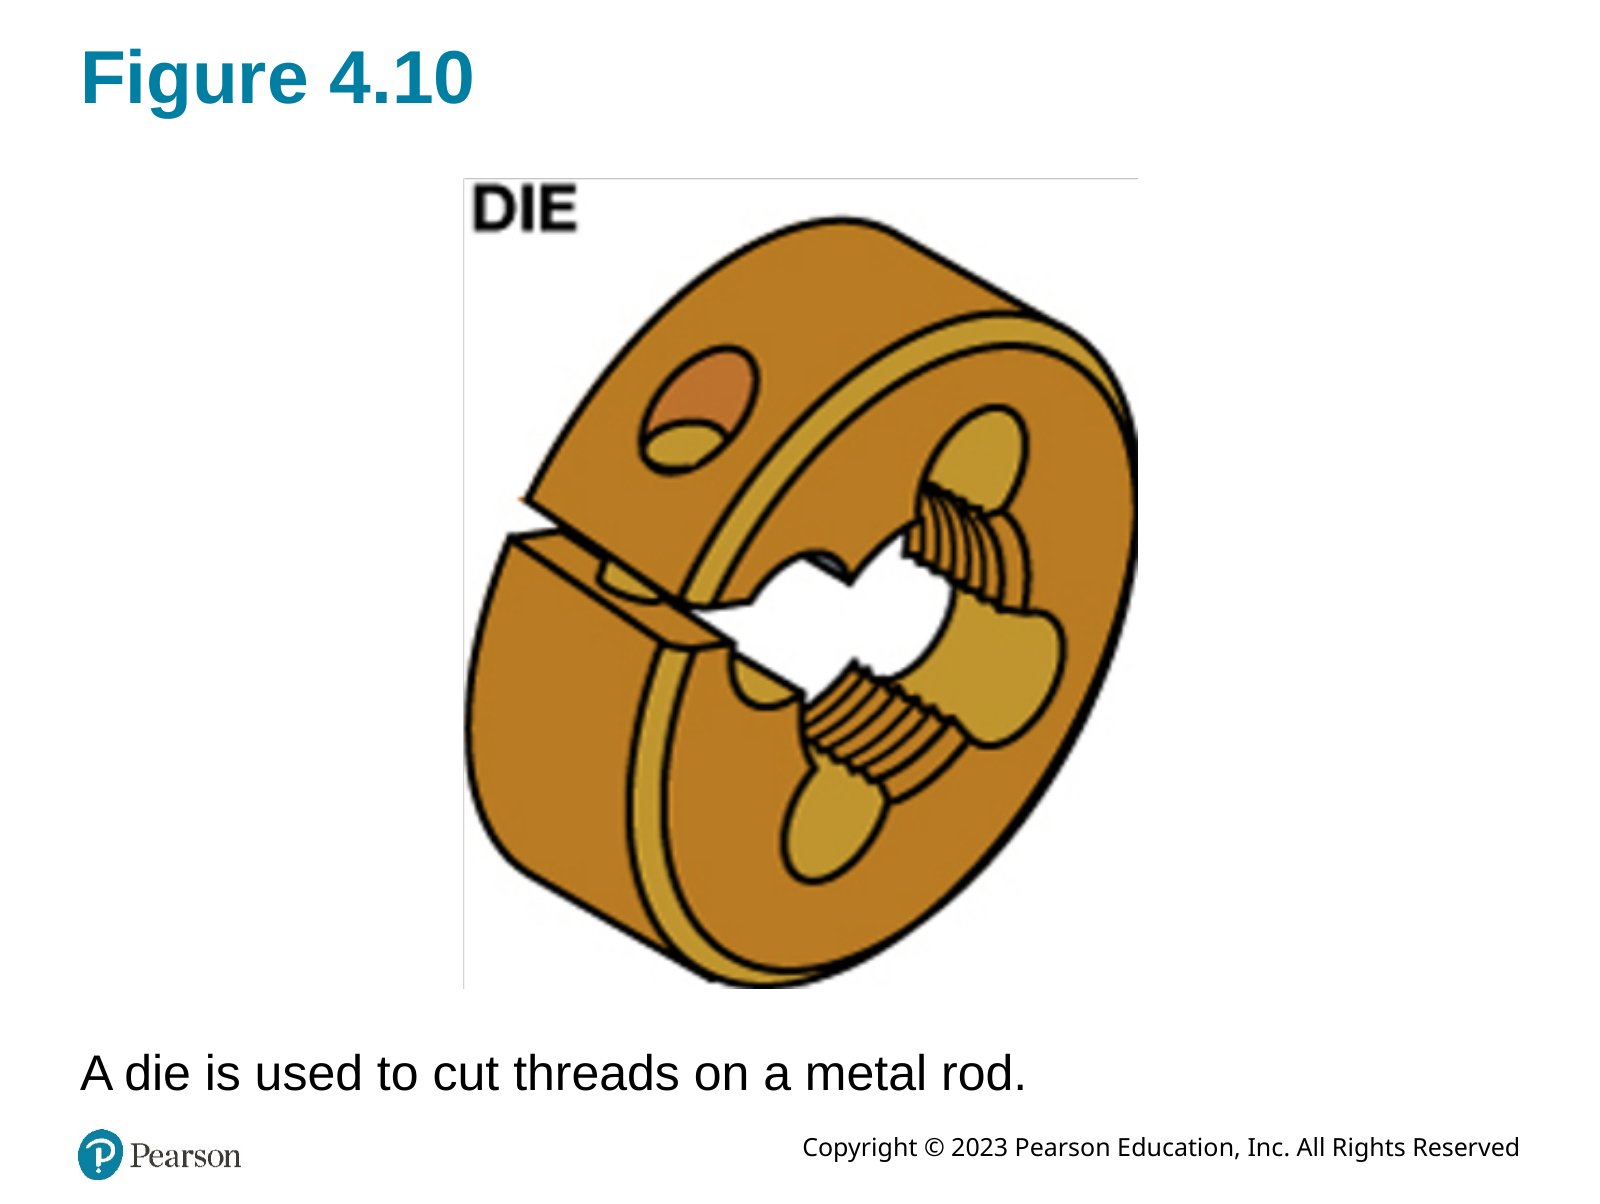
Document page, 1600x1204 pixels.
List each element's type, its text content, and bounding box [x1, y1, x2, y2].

list A die is used to cut threads on a metal rod. [79, 726, 1520, 1204]
picture [461, 177, 1138, 990]
title Figure 4.10 [80, 0, 1520, 177]
